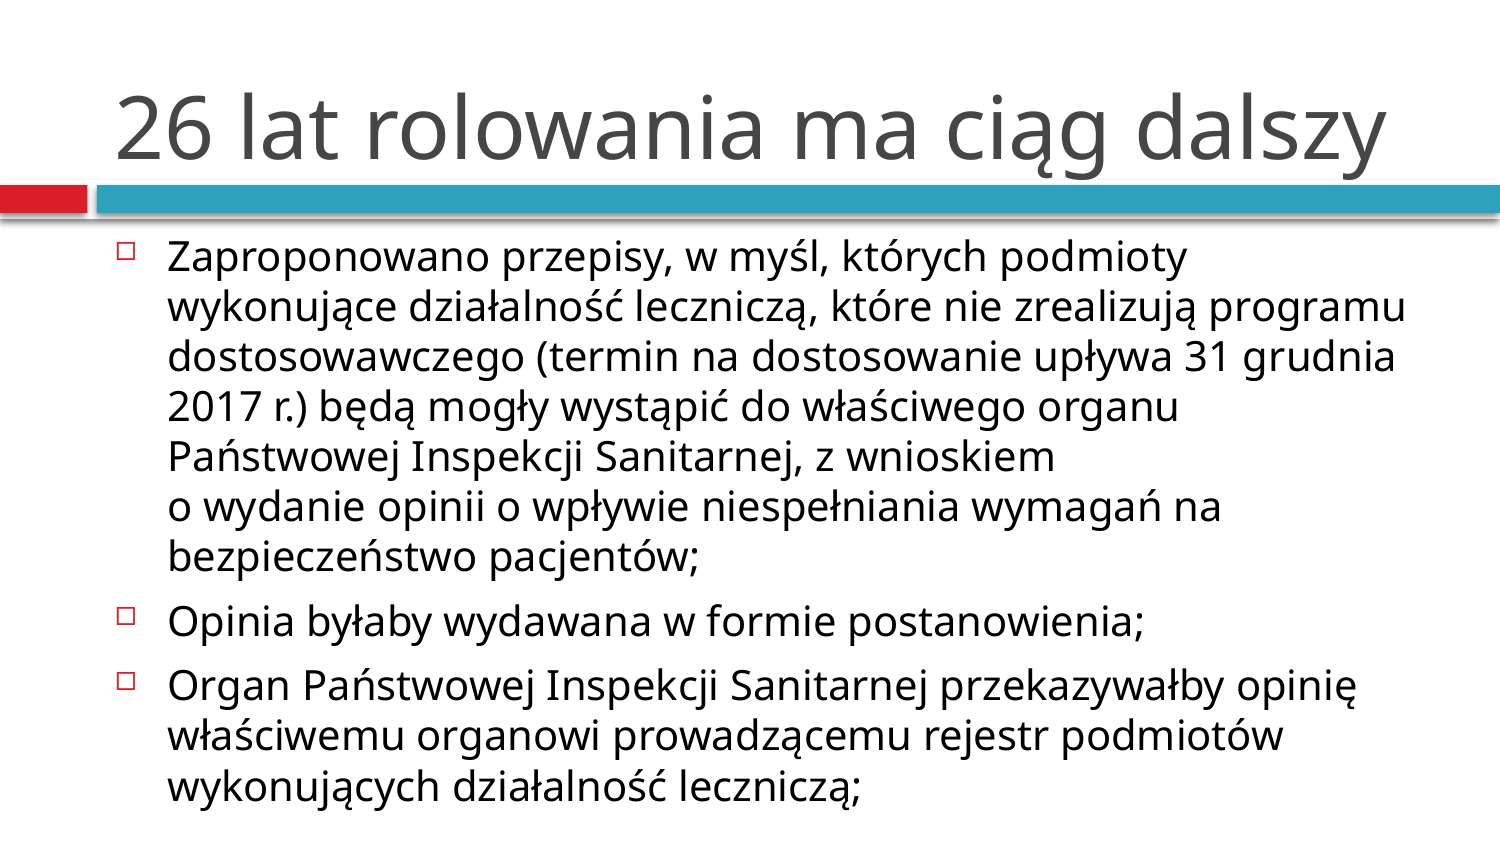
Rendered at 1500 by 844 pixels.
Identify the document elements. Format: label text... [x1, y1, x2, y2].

list Zaproponowano przepisy, w myśl, których podmioty wykonujące działalność leczniczą, które nie zrealizują programu dostosowawczego (termin na dostosowanie upływa 31 grudnia 2017 r.) będą mogły wystąpić do właściwego organu Państwowej Inspekcji Sanitarnej, z wnioskiem o wydanie opinii o wpływie niespełniania wymagań na bezpieczeństwo pacjentów; Opinia byłaby wydawana w formie postanowienia; Organ Państwowej Inspekcji Sanitarnej przekazywałby opinię właściwemu organowi prowadzącemu rejestr podmiotów wykonujących działalność leczniczą; [99, 221, 1438, 844]
title 26 lat rolowania ma ciąg dalszy [99, 19, 1438, 185]
